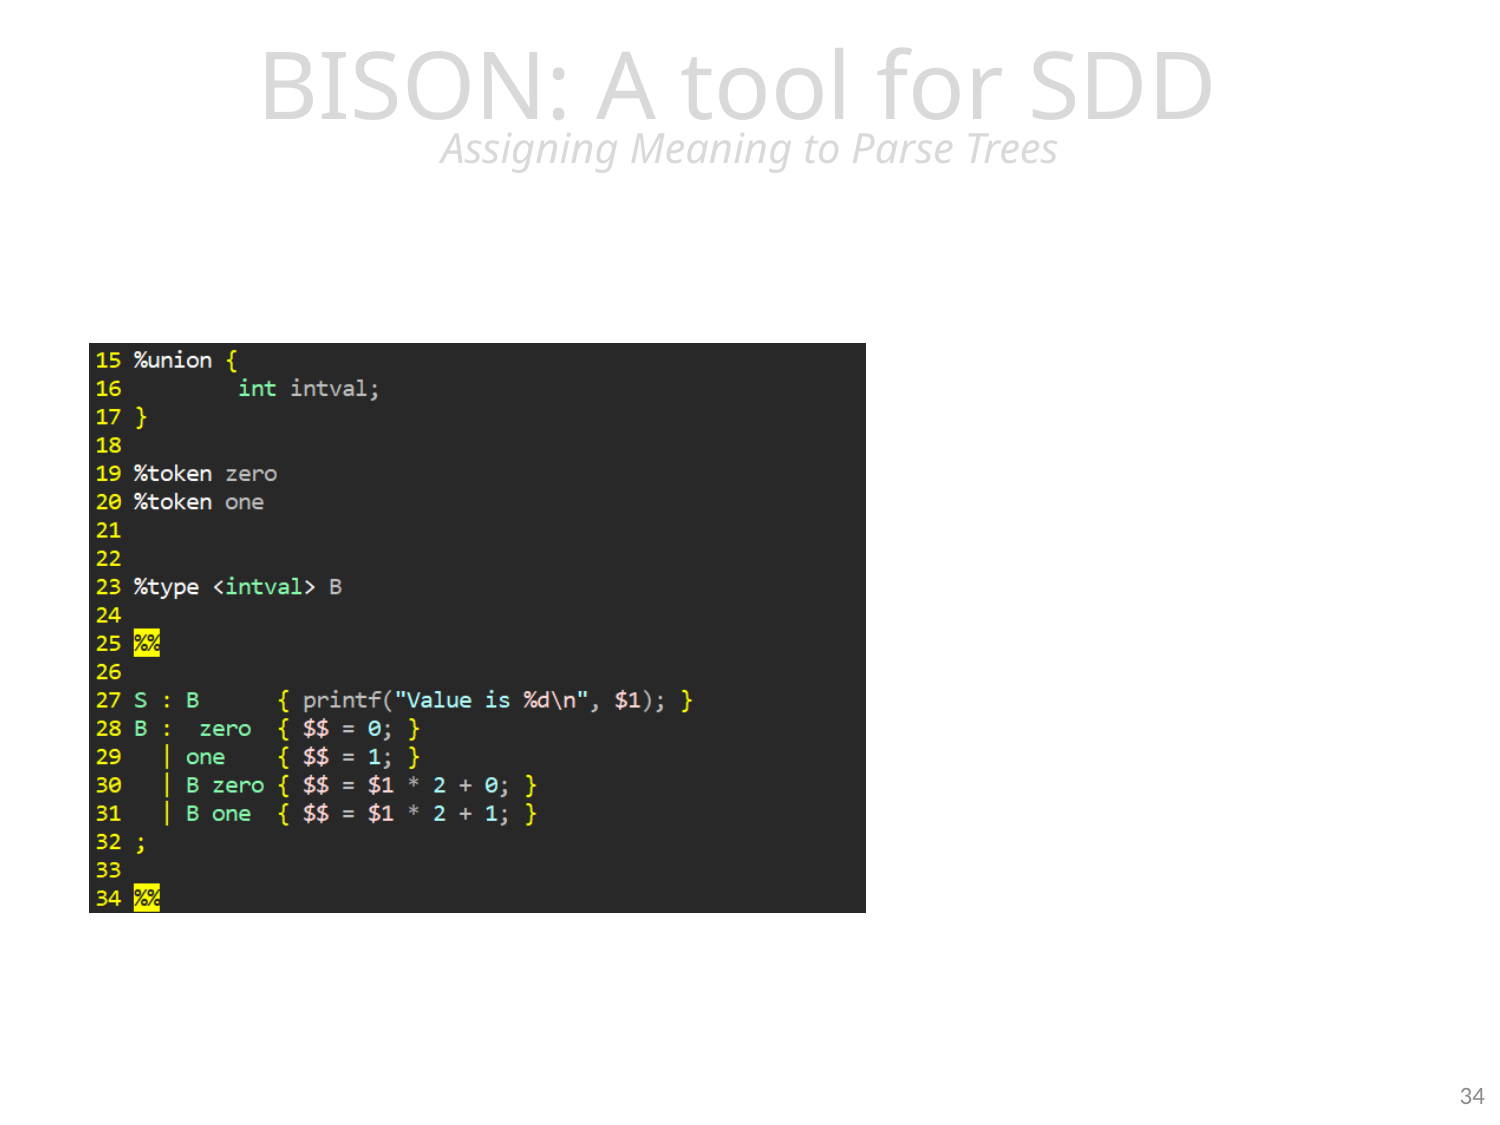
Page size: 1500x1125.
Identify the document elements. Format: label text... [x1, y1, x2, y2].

text_box BISON: A tool for SDD Assigning Meaning to Parse Trees [103, 4, 1397, 222]
picture [89, 343, 866, 913]
slide_number 34 [1162, 1065, 1500, 1125]
